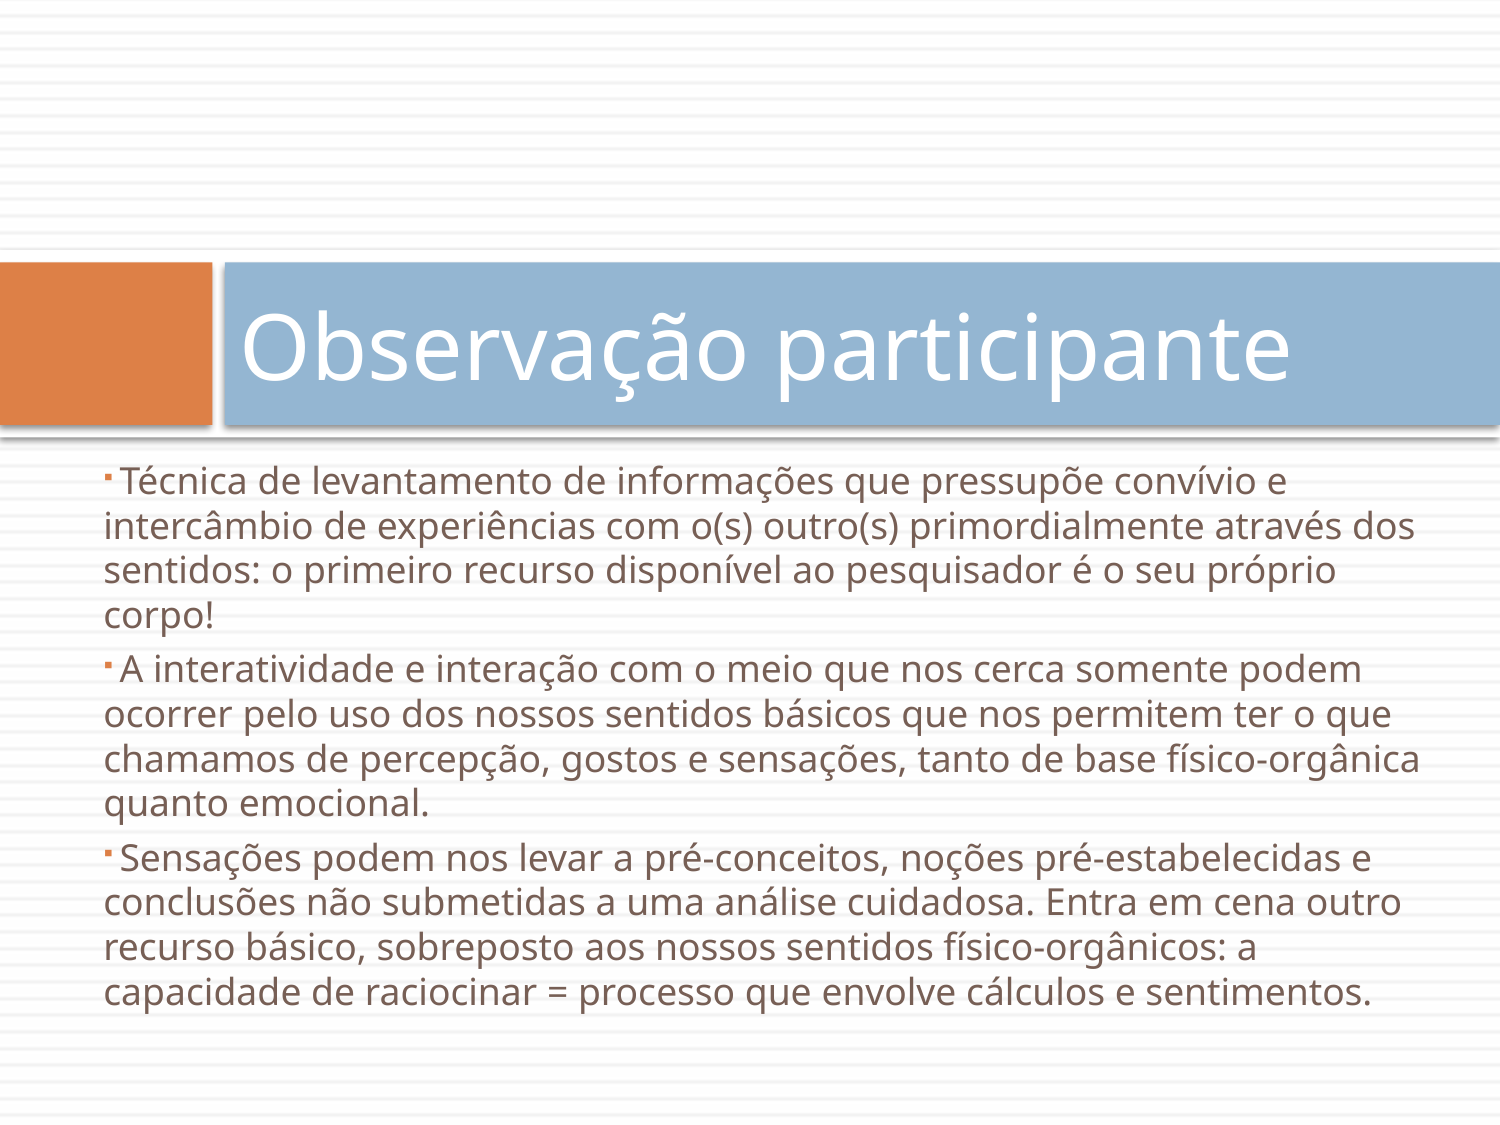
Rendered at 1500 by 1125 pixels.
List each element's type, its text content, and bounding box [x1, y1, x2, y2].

title Observação participante [225, 262, 1475, 425]
list Técnica de levantamento de informações que pressupõe convívio e intercâmbio de experiências com o(s) outro(s) primordialmente através dos sentidos: o primeiro recurso disponível ao pesquisador é o seu próprio corpo! A interatividade e interação com o meio que nos cerca somente podem ocorrer pelo uso dos nossos sentidos básicos que nos permitem ter o que chamamos de percepção, gostos e sensações, tanto de base físico-orgânica quanto emocional. Sensações podem nos levar a pré-conceitos, noções pré-estabelecidas e conclusões não submetidas a uma análise cuidadosa. Entra em cena outro recurso básico, sobreposto aos nossos sentidos físico-orgânicos: a capacidade de raciocinar = processo que envolve cálculos e sentimentos. [88, 450, 1471, 1024]
